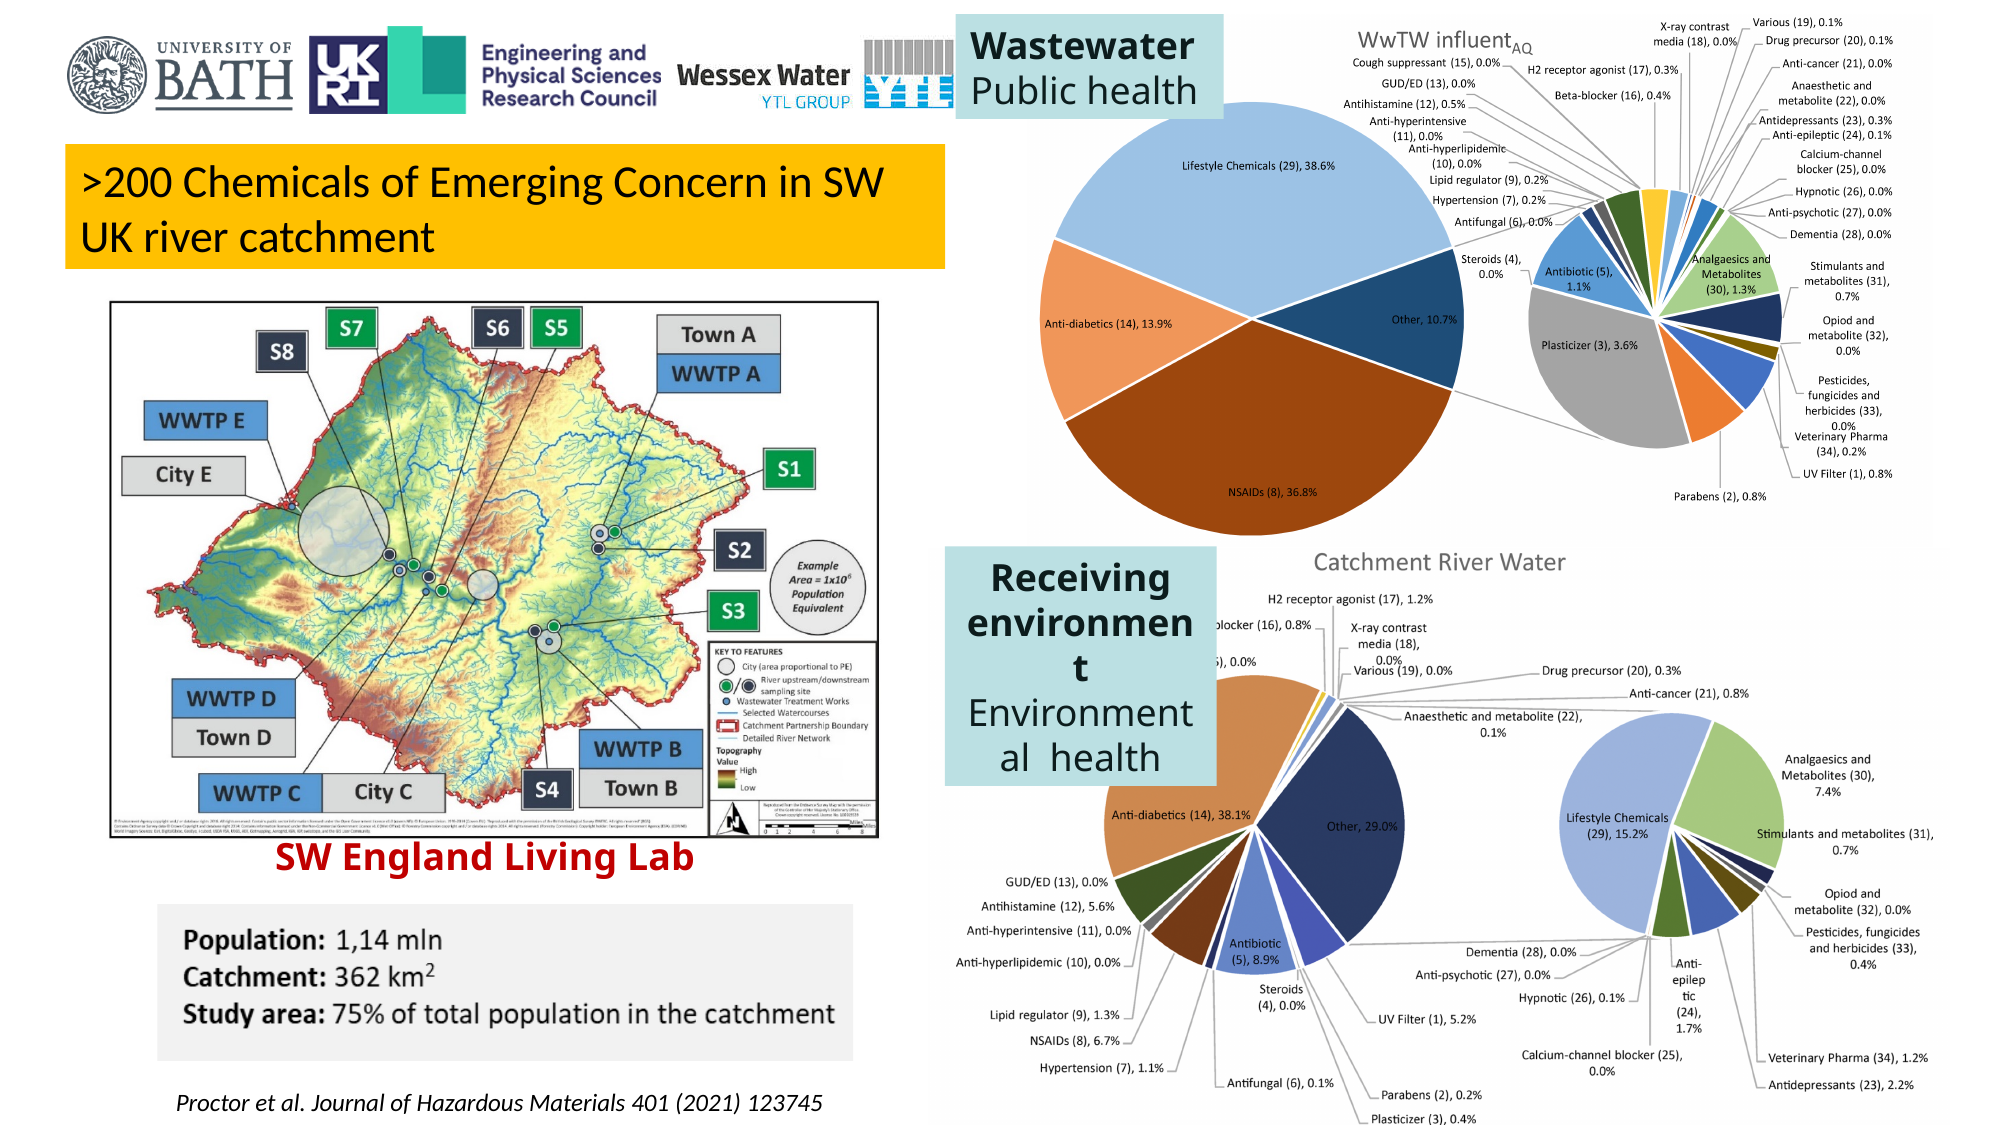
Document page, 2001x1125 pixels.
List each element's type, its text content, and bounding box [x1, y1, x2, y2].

picture [1027, 14, 1934, 547]
picture [157, 904, 854, 1061]
text_box Proctor et al. Journal of Hazardous Materials 401 (2021) 123745 [161, 1079, 840, 1125]
picture [676, 35, 956, 116]
picture [928, 548, 1951, 1125]
text_box >200 Chemicals of Emerging Concern in SW UK river catchment [65, 144, 946, 269]
text_box SW England Living Lab [207, 854, 763, 885]
picture [66, 35, 294, 114]
picture [99, 293, 888, 845]
text_box Wastewater Public health [955, 14, 1025, 119]
picture [309, 25, 661, 114]
